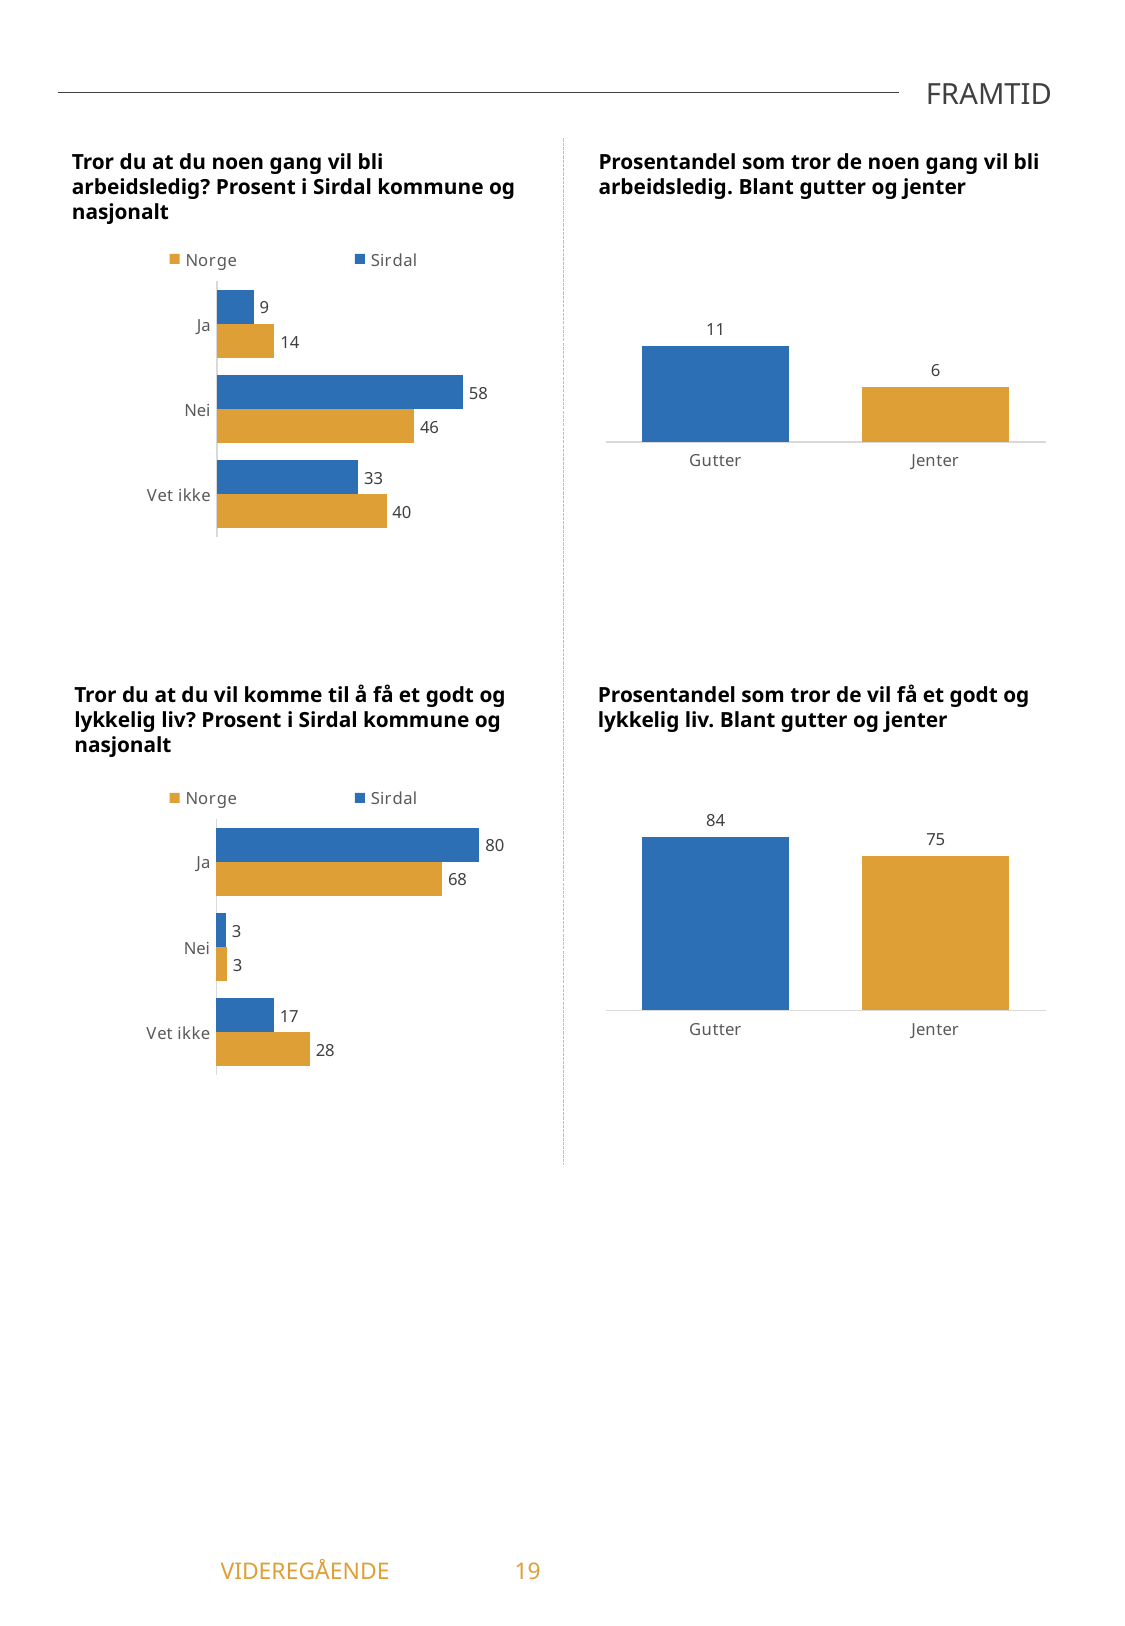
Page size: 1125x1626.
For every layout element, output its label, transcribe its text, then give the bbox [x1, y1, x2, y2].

chart [57, 774, 532, 1090]
text_box Tror du at du vil komme til å få et godt og lykkelig liv? Prosent i Sirdal kommune og nasjonalt [59, 673, 536, 764]
text_box VIDEREGÅENDE 19 [49, 1549, 1125, 1592]
text_box Tror du at du noen gang vil bli arbeidsledig? Prosent i Sirdal kommune og nasjonalt [57, 141, 533, 231]
text_box Prosentandel som tror de noen gang vil bli arbeidsledig. Blant gutter og jenter [583, 141, 1069, 207]
chart [582, 236, 1070, 480]
chart [57, 236, 533, 552]
text_box Prosentandel som tror de vil få et godt og lykkelig liv. Blant gutter og jenter [583, 673, 1073, 739]
text_box FRAMTID [57, 68, 1067, 118]
chart [582, 805, 1070, 1048]
